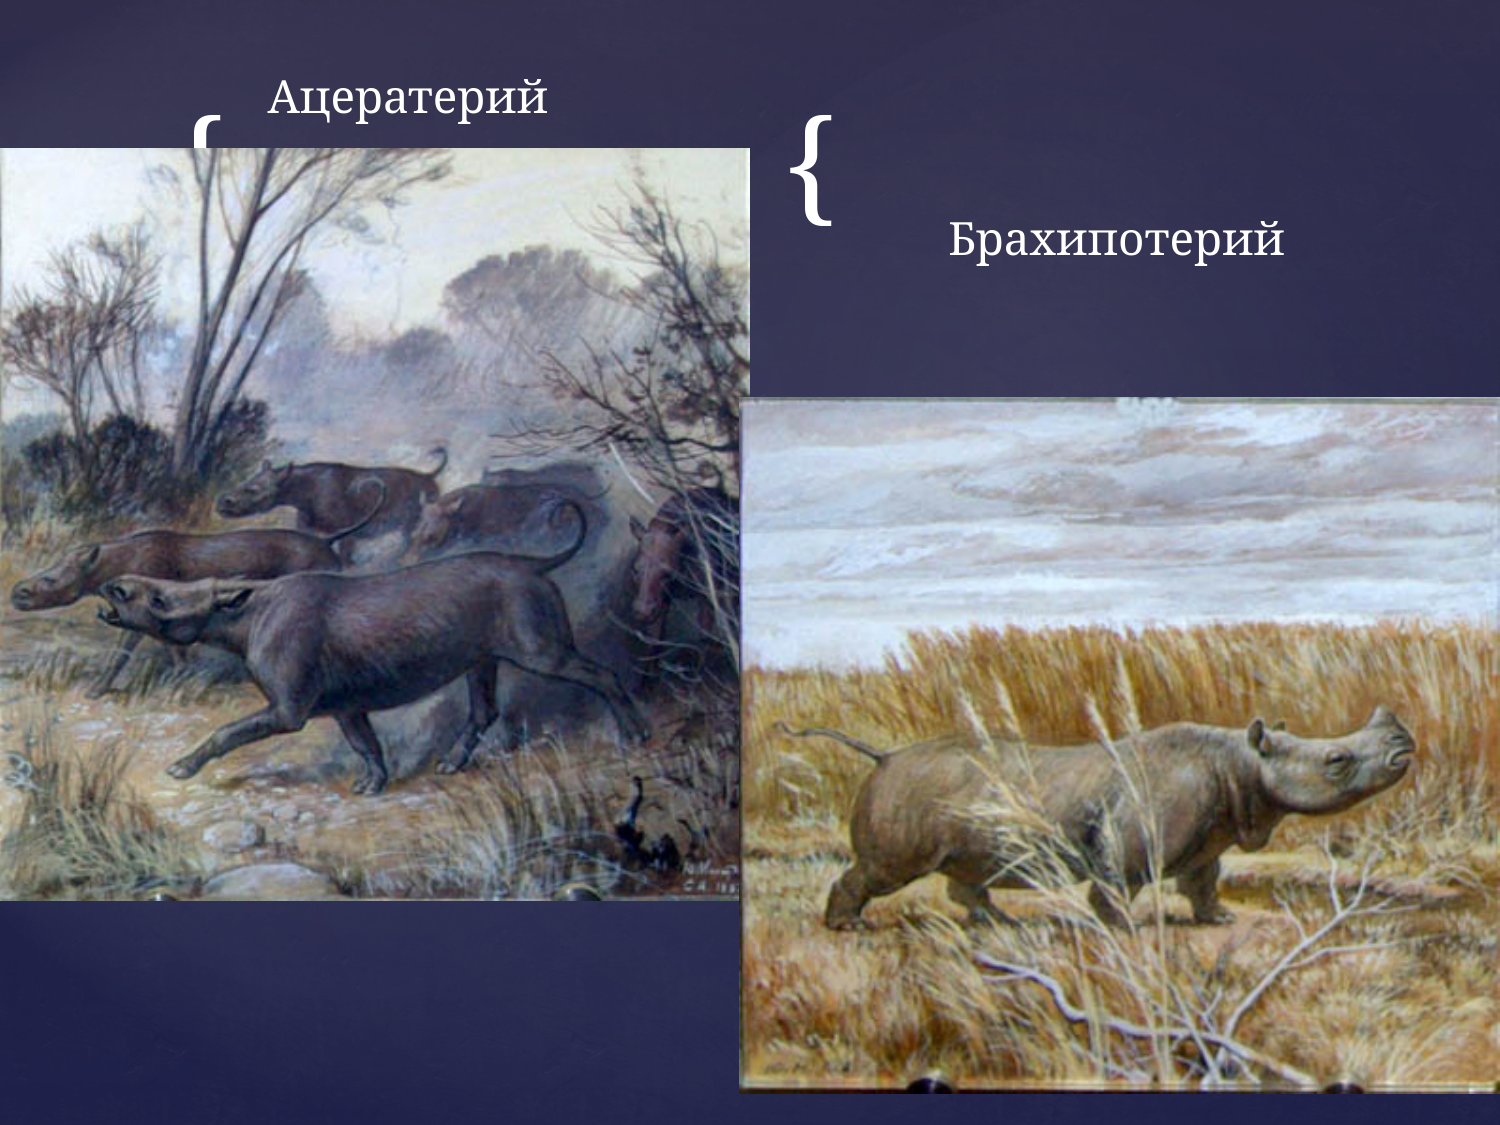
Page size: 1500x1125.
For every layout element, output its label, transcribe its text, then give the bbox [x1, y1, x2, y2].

list Ацератерий [76, 42, 740, 144]
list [739, 396, 1500, 1095]
list Брахипотерий [785, 184, 1449, 290]
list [0, 148, 751, 902]
